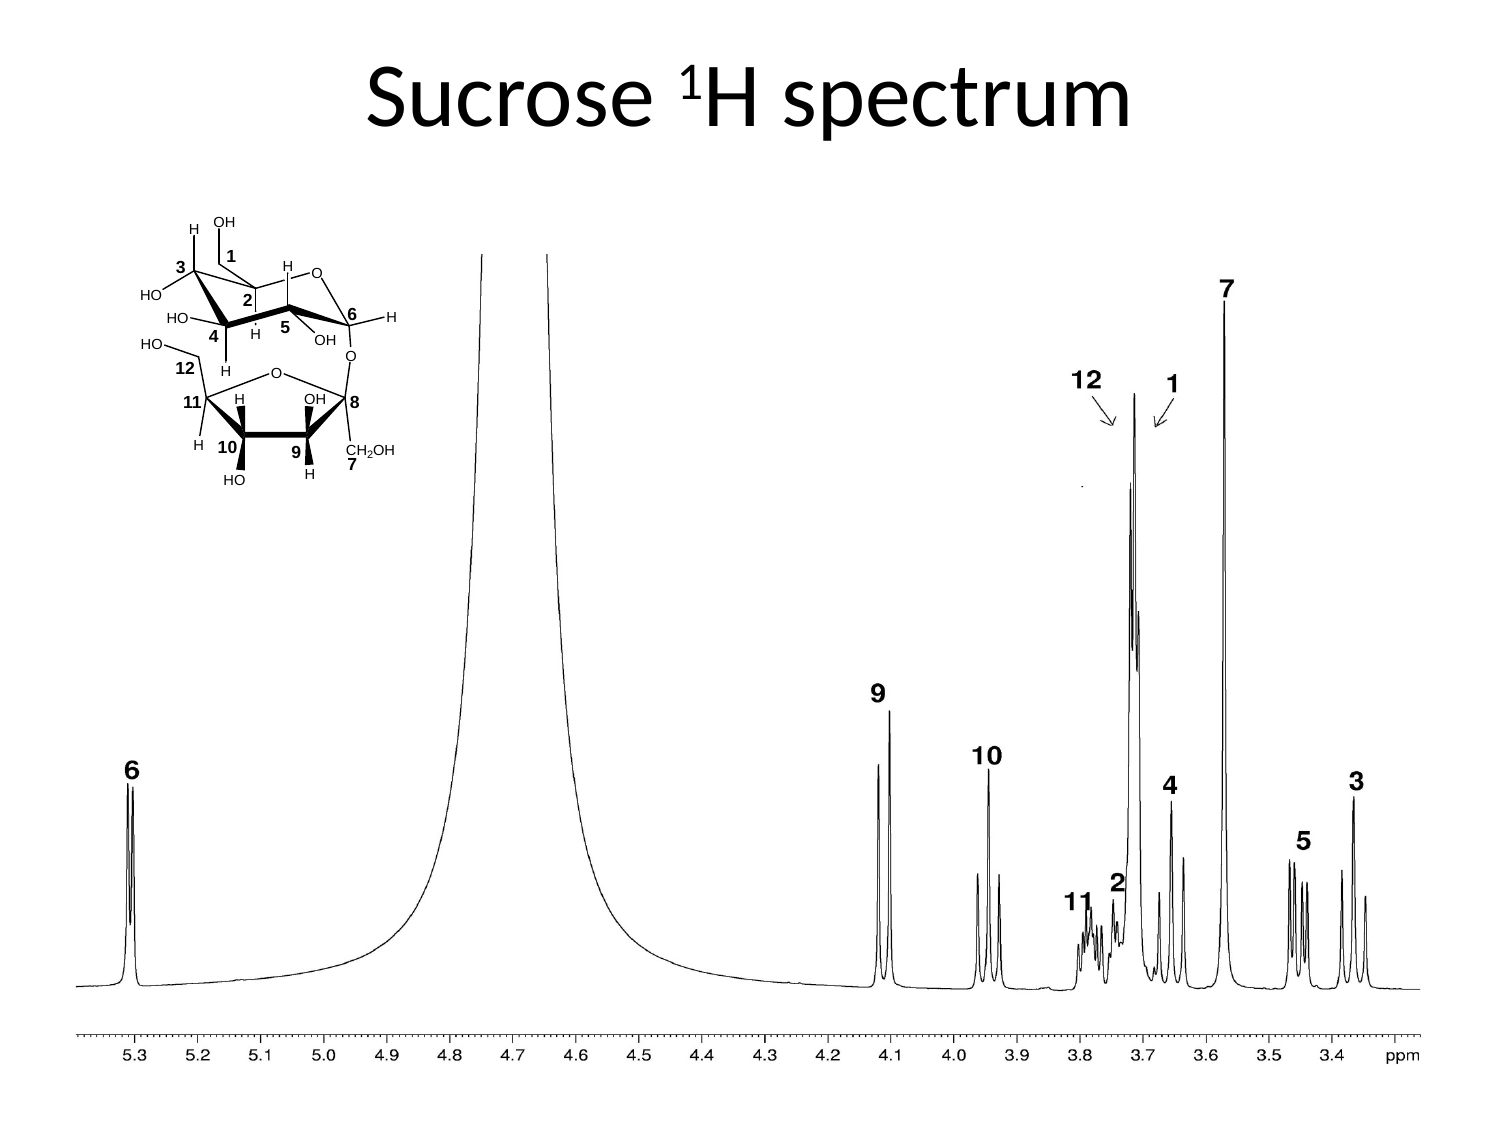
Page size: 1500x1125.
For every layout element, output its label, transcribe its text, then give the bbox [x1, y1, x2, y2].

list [0, 187, 1500, 1125]
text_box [137, 212, 401, 490]
title Sucrose 1H spectrum [75, 24, 1425, 155]
